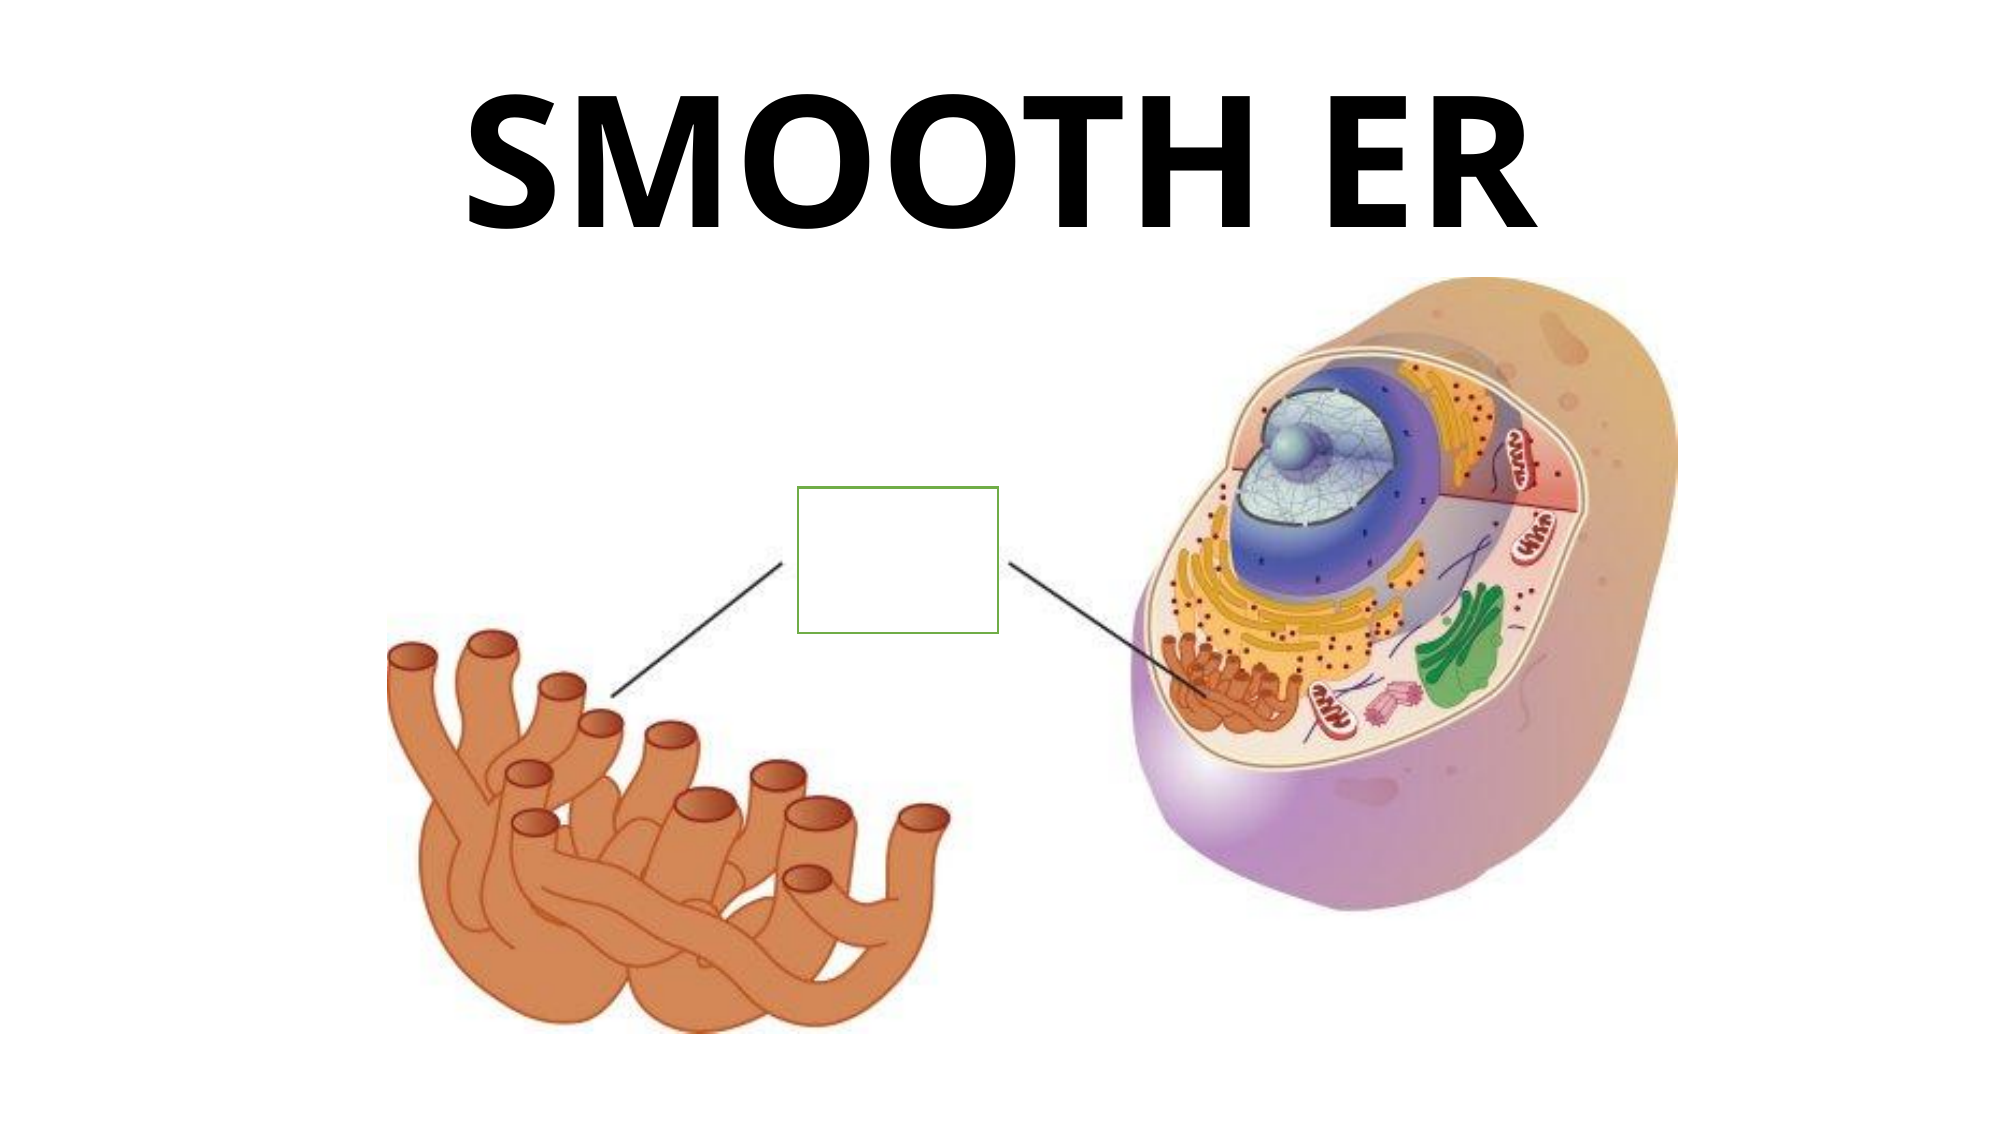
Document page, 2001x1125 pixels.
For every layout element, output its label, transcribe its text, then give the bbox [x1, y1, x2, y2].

title SMOOTH ER [137, 59, 1863, 278]
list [387, 277, 1678, 1034]
